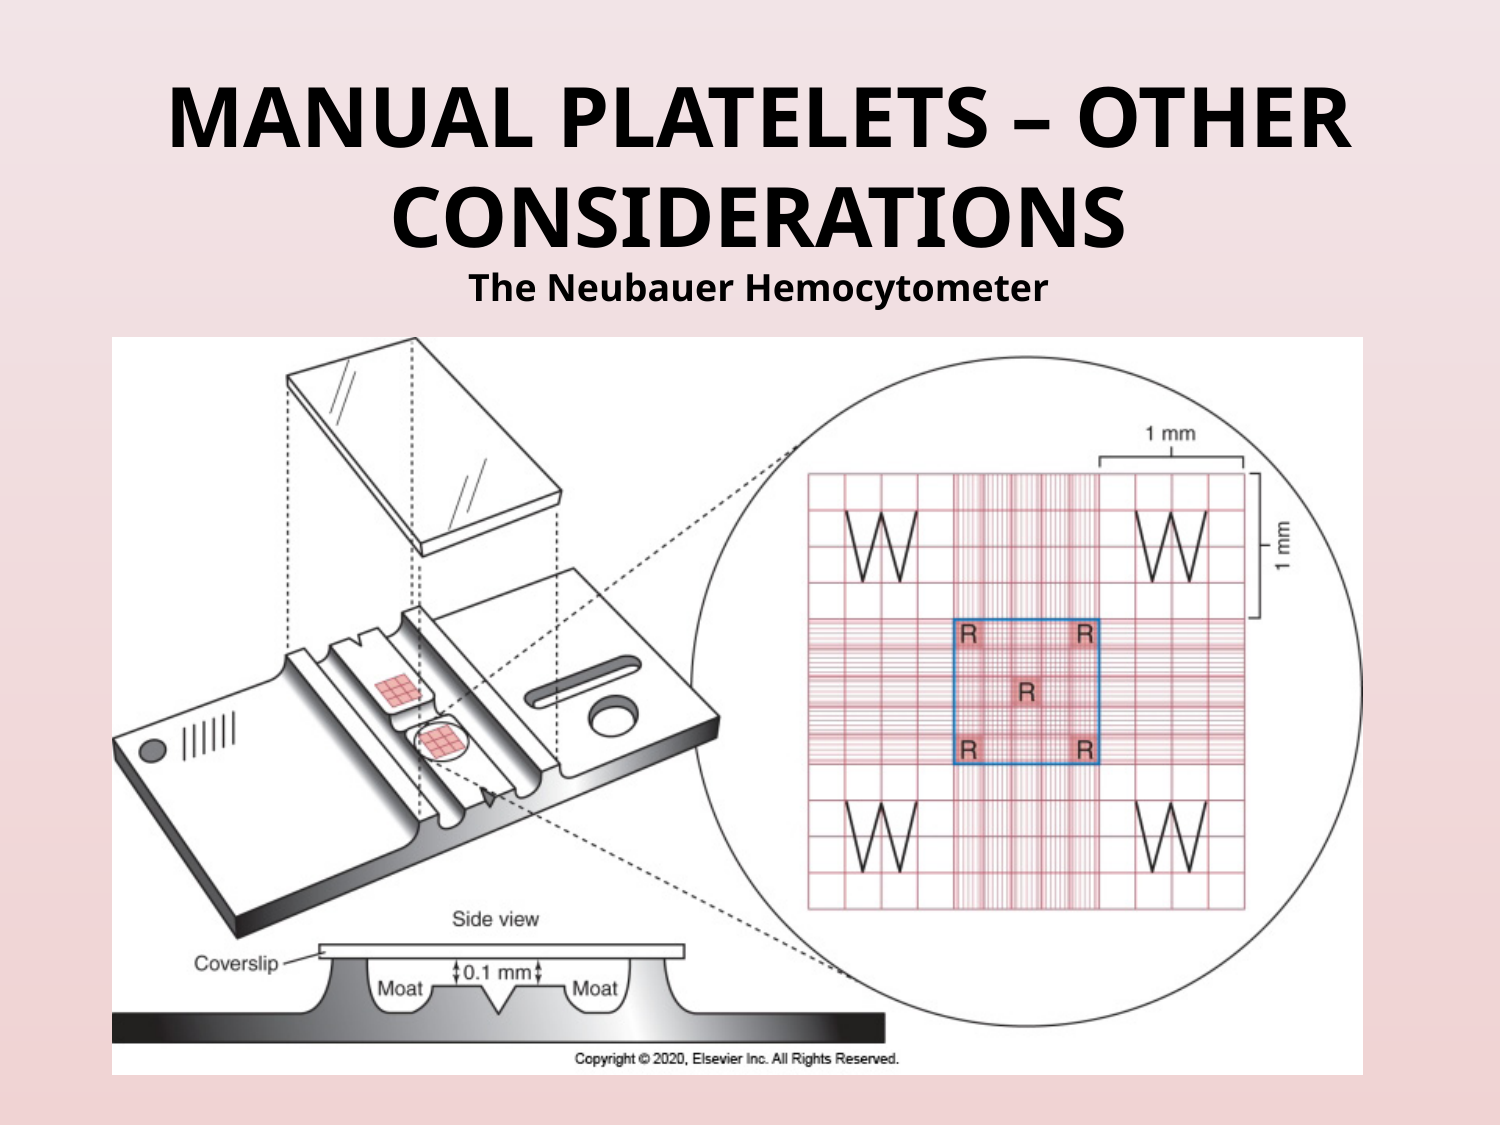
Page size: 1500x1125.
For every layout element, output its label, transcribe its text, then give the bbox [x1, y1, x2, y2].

title MANUAL PLATELETS – OTHER CONSIDERATIONS The Neubauer Hemocytometer [87, 62, 1438, 311]
picture [112, 337, 1363, 1075]
